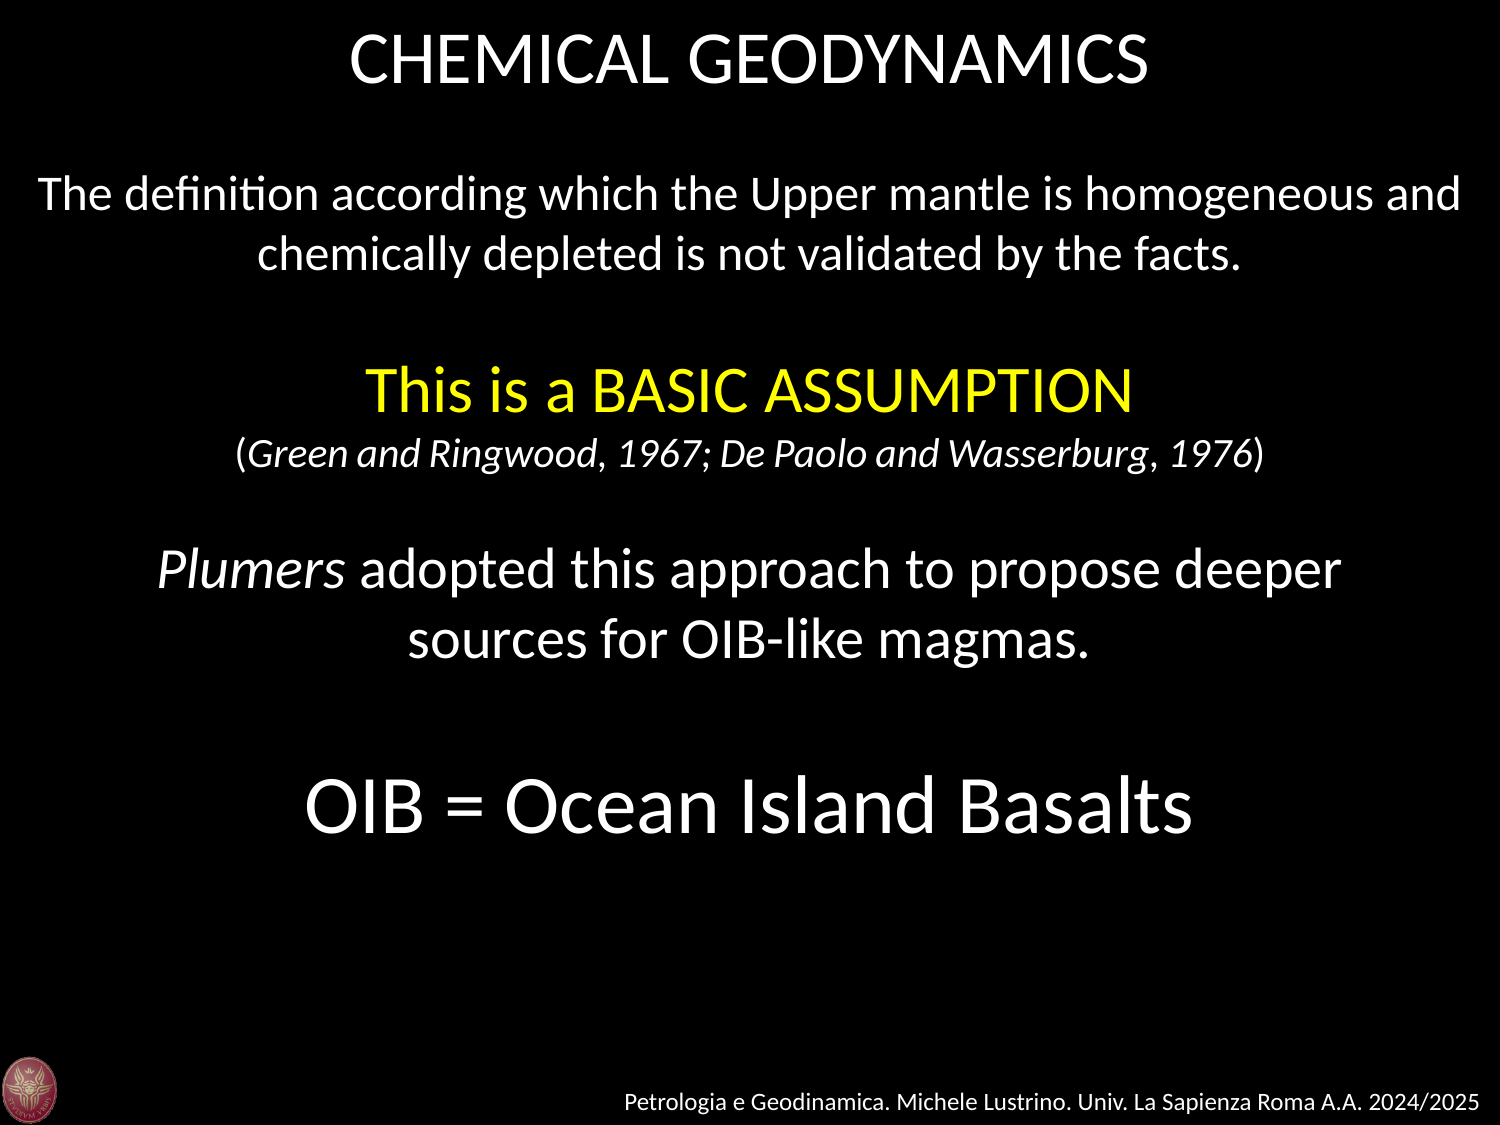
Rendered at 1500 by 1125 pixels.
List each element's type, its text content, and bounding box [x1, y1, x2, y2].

picture [0, 1055, 60, 1125]
text_box This is a BASIC ASSUMPTION (Green and Ringwood, 1967; De Paolo and Wasserburg, 1976) Plumers adopted this approach to propose deeper sources for OIB-like magmas. [118, 338, 1382, 678]
text_box CHEMICAL GEODYNAMICS [0, 1, 1500, 107]
text_box OIB = Ocean Island Basalts [214, 743, 1286, 858]
text_box The definition according which the Upper mantle is homogeneous and chemically depleted is not validated by the facts. [0, 153, 1500, 288]
